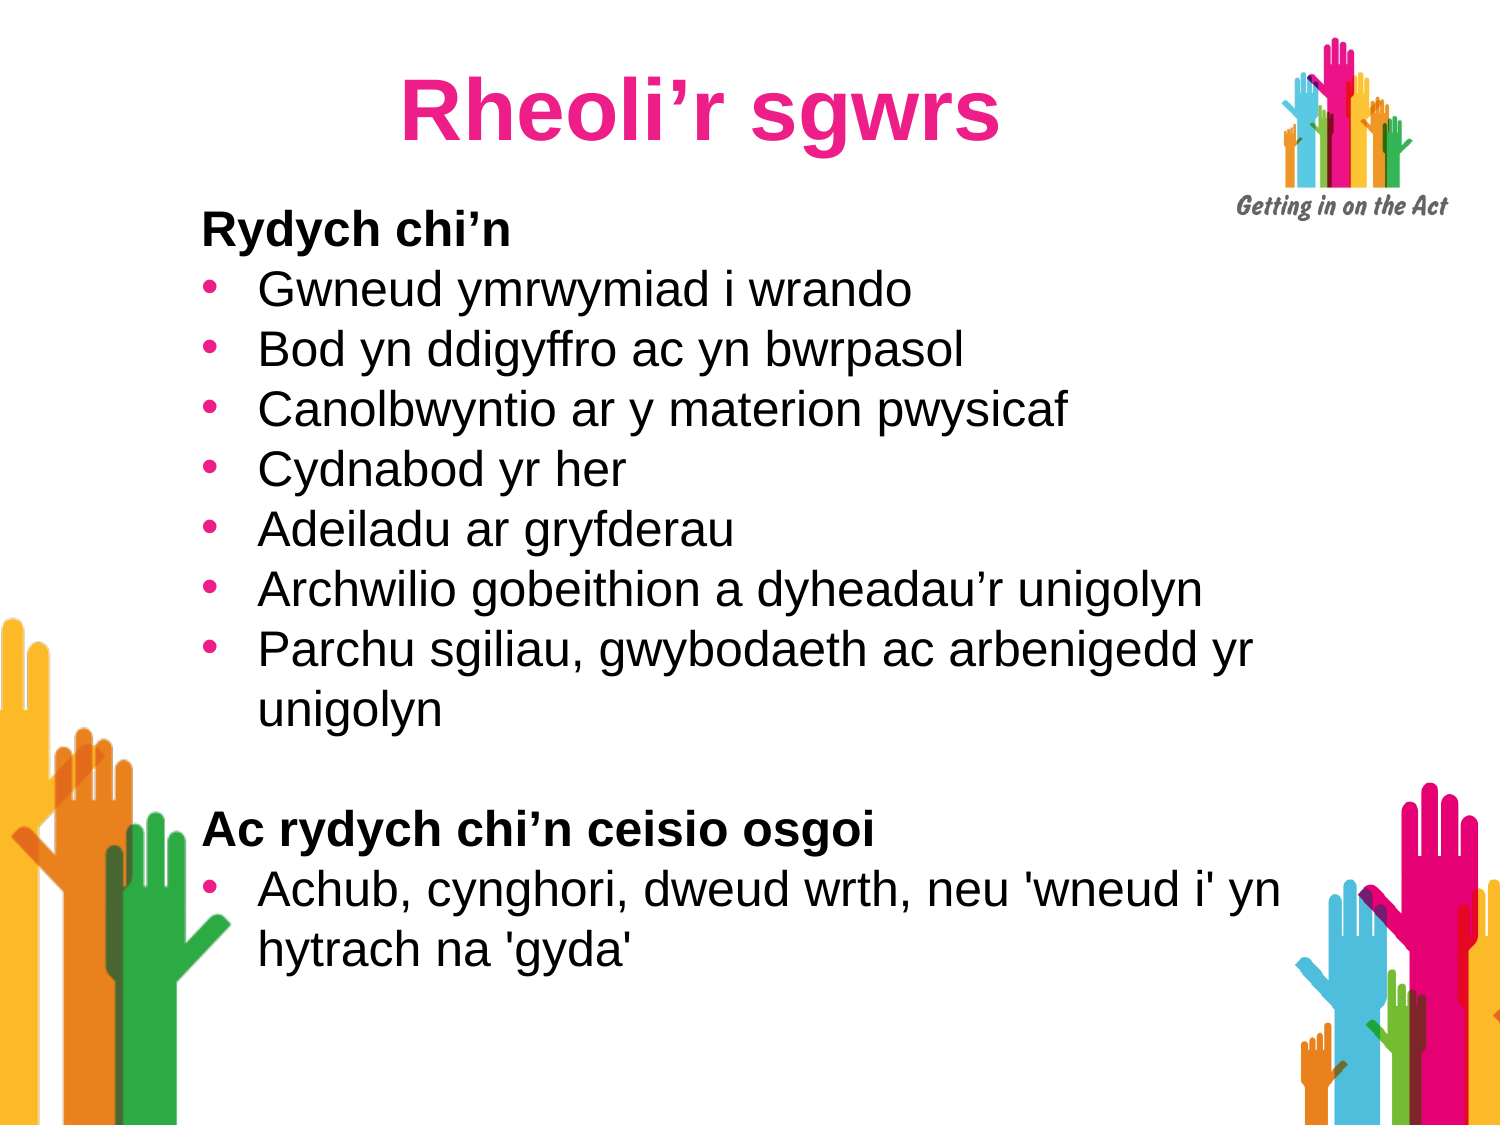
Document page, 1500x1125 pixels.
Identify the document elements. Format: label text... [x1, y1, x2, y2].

picture [1218, 21, 1467, 237]
picture [1280, 752, 1500, 1125]
text_box Rydych chi’n Gwneud ymrwymiad i wrando Bod yn ddigyffro ac yn bwrpasol Canolbwyntio ar y materion pwysicaf Cydnabod yr her Adeiladu ar gryfderau Archwilio gobeithion a dyheadau’r unigolyn Parchu sgiliau, gwybodaeth ac arbenigedd yr unigolyn Ac rydych chi’n ceisio osgoi Achub, cynghori, dweud wrth, neu 'wneud i' yn hytrach na 'gyda' [184, 169, 1407, 977]
text_box Rheoli’r sgwrs [0, 0, 1452, 166]
picture [0, 415, 264, 1125]
